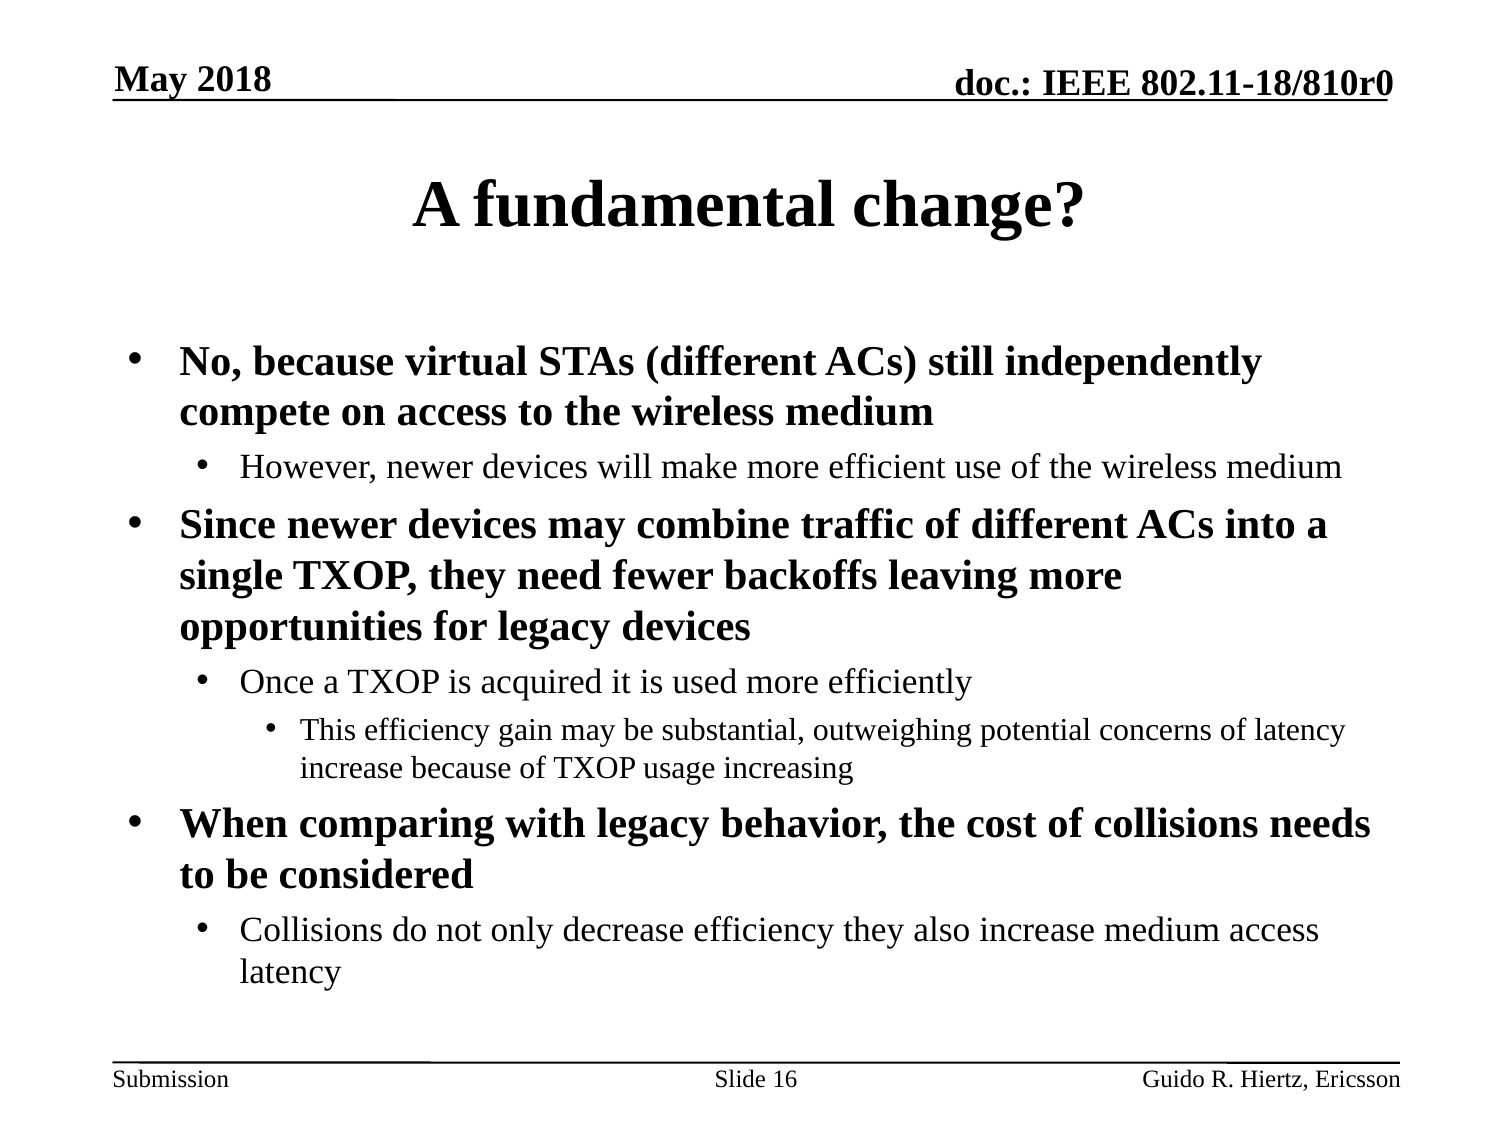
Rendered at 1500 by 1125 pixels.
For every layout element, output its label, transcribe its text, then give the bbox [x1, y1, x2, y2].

footer Guido R. Hiertz, Ericsson [878, 1061, 1402, 1093]
list No, because virtual STAs (different ACs) still independently compete on access to the wireless medium However, newer devices will make more efficient use of the wireless medium Since newer devices may combine traffic of different ACs into a single TXOP, they need fewer backoffs leaving more opportunities for legacy devices Once a TXOP is acquired it is used more efficiently This efficiency gain may be substantial, outweighing potential concerns of latency increase because of TXOP usage increasing When comparing with legacy behavior, the cost of collisions needs to be considered Collisions do not only decrease efficiency they also increase medium access latency [112, 324, 1388, 1000]
title A fundamental change? [112, 112, 1388, 288]
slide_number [114, 54, 423, 100]
slide_number Slide 16 [712, 1061, 800, 1123]
